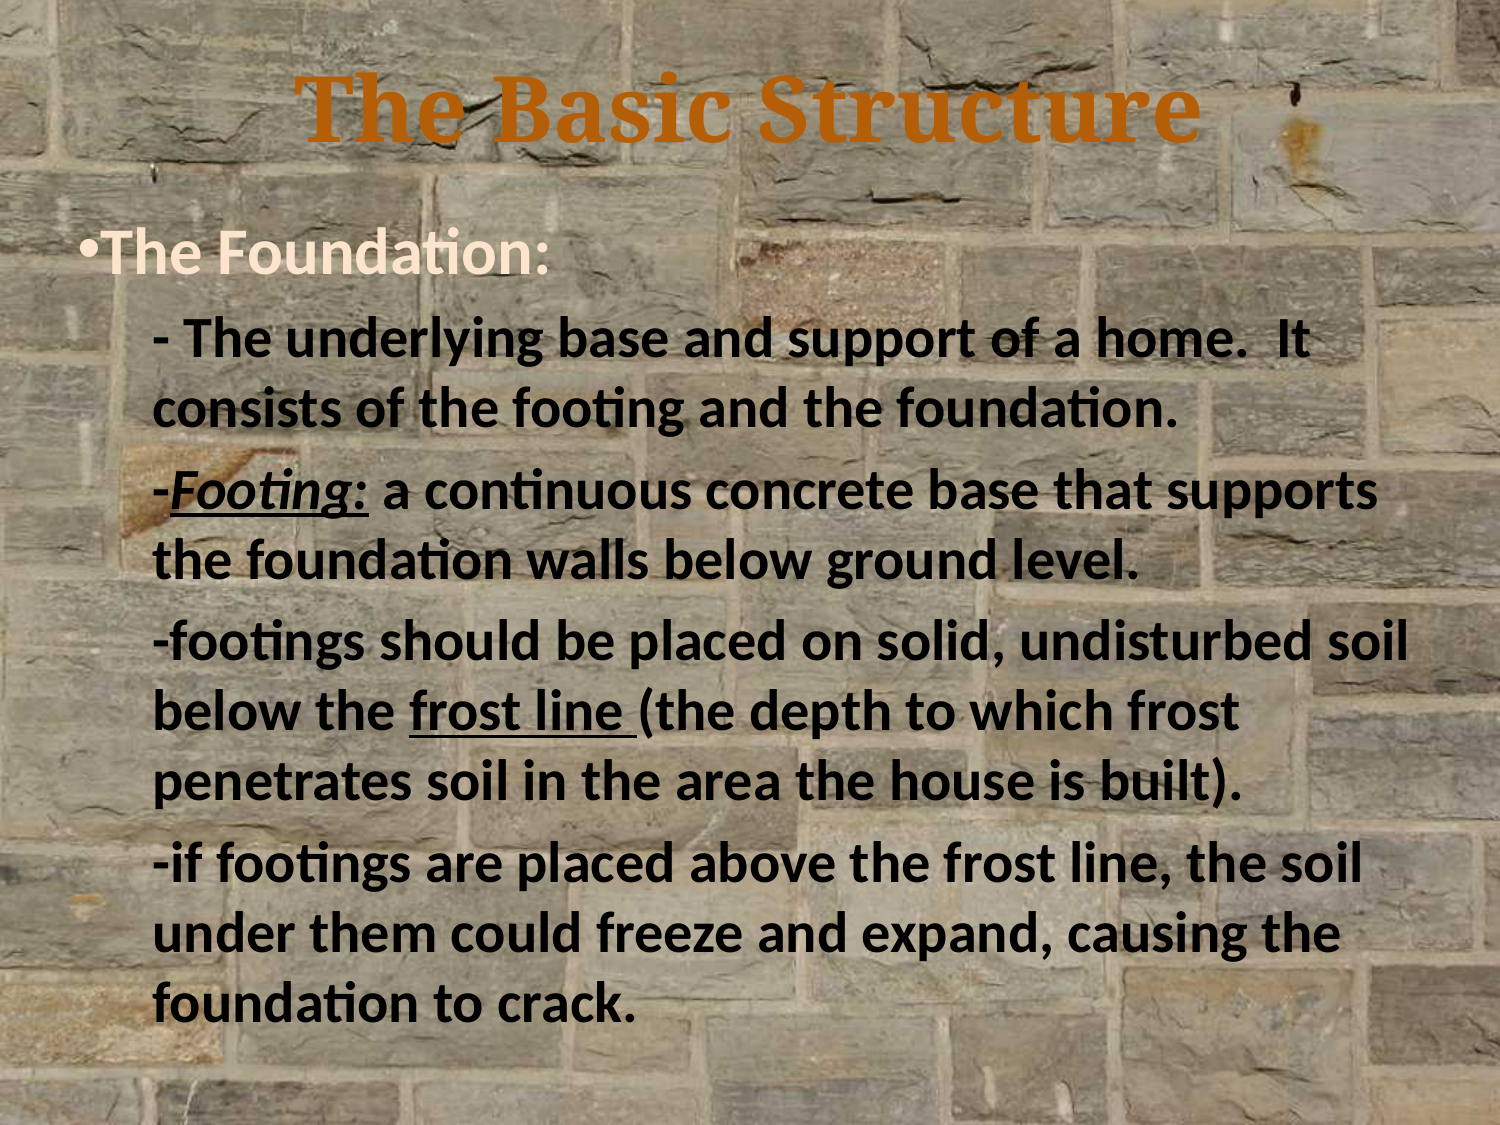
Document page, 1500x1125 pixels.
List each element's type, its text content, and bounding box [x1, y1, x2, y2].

picture [0, 0, 1500, 1125]
subtitle The Foundation: - The underlying base and support of a home. It consists of the footing and the foundation. -Footing: a continuous concrete base that supports the foundation walls below ground level. -footings should be placed on solid, undisturbed soil below the frost line (the depth to which frost penetrates soil in the area the house is built). -if footings are placed above the frost line, the soil under them could freeze and expand, causing the foundation to crack. [62, 200, 1438, 1063]
title The Basic Structure [112, 37, 1388, 175]
